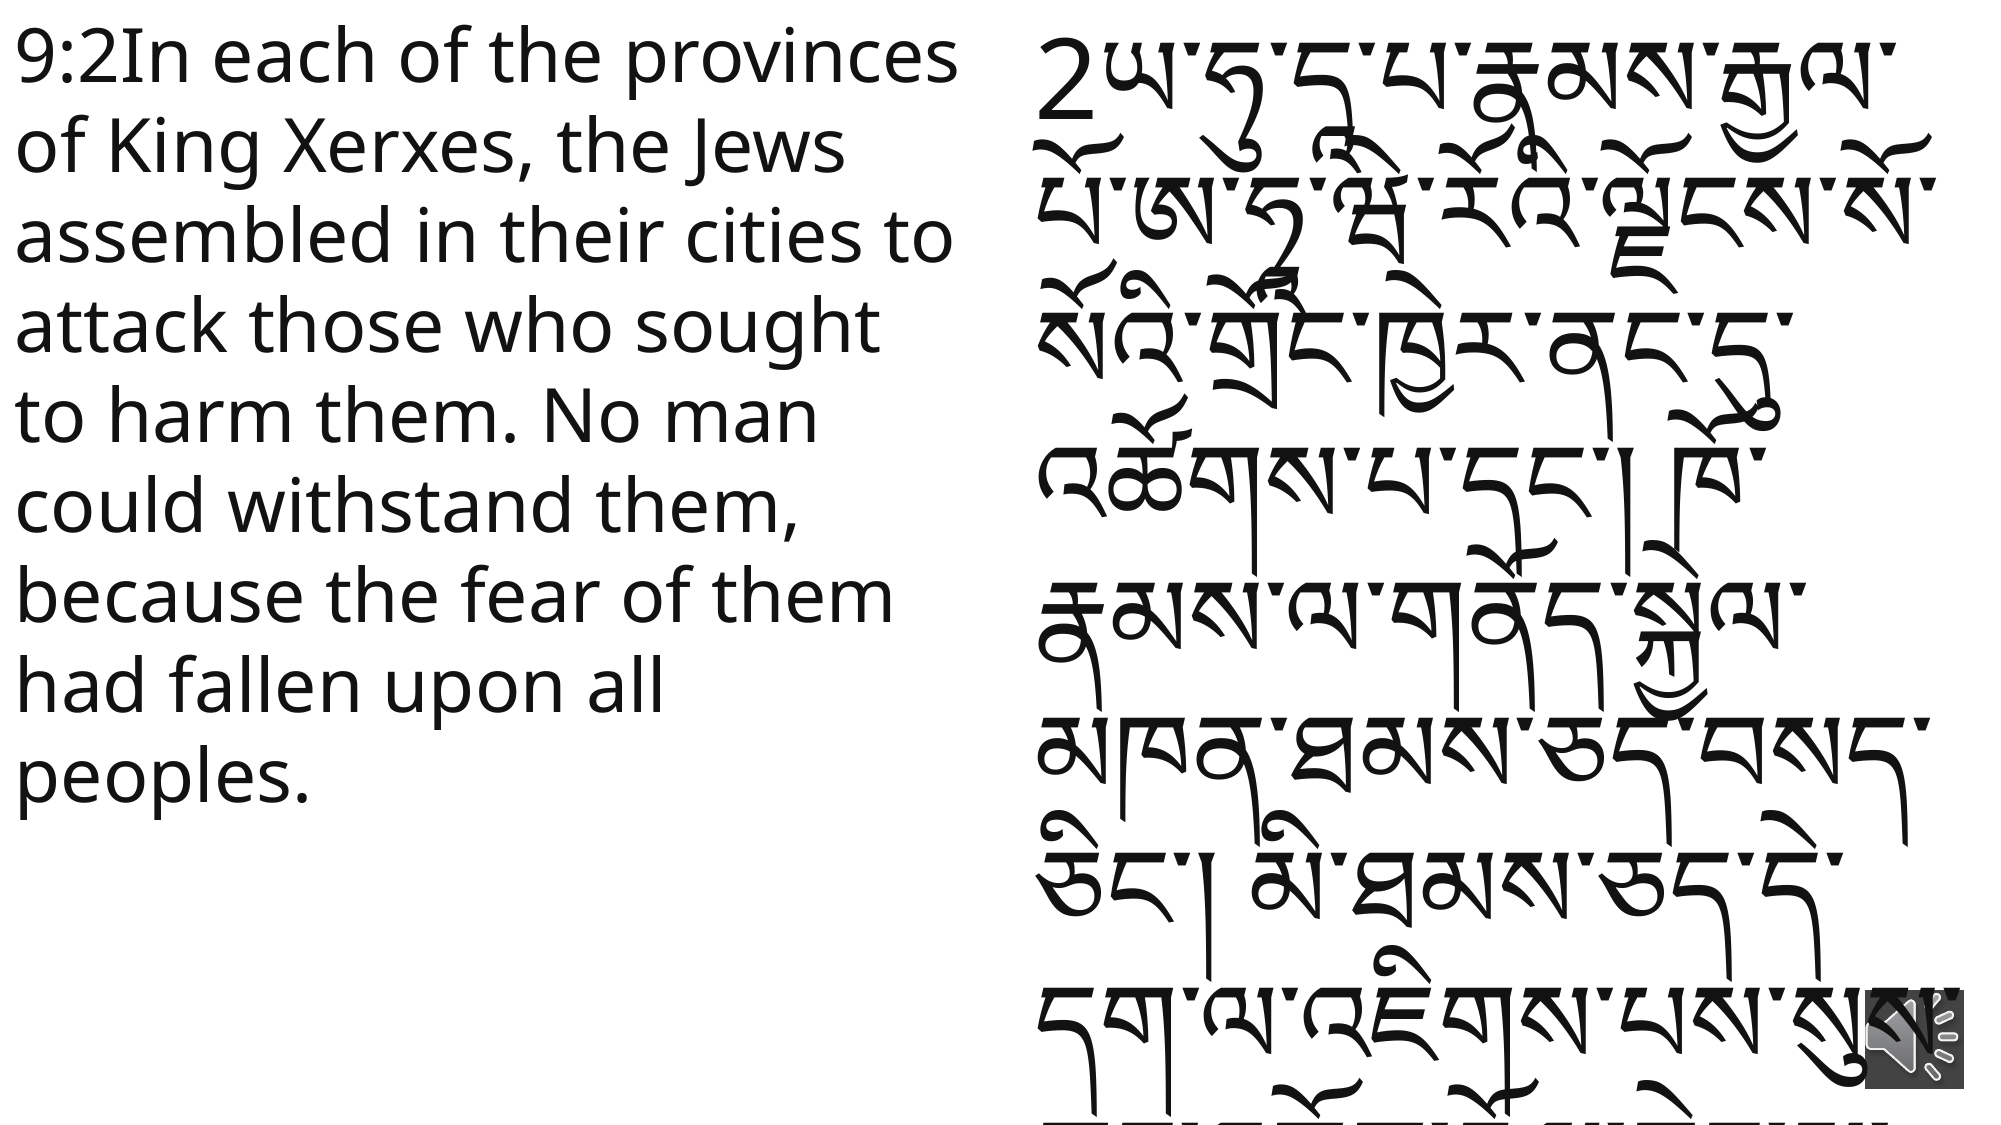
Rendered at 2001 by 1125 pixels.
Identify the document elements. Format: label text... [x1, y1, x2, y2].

picture [1864, 989, 1965, 1090]
text_box 9:2In each of the provinces of King Xerxes, the Jews assembled in their cities to attack those who sought to harm them. No man could withstand them, because the fear of them had fallen upon all peoples. [0, 0, 981, 1125]
text_box 2ཡ་ཧུ་དཱ་པ་རྣམས་རྒྱལ་པོ་ཨ་ཧཱ་ཝེ་རོའི་ལྗོངས་སོ་སོའི་གྲོང་ཁྱེར་ནང་དུ་འཚོགས་པ་དང་། ཁོ་རྣམས་ལ་གནོད་སྐྱེལ་མཁན་ཐམས་ཅད་བསད་ཅིང་། མི་ཐམས་ཅད་དེ་དག་ལ་འཇིགས་པས་སུས་ཀྱང་འགོག་རྒོལ་བྱེད་མ་ནུས་སོ། ། [1019, 0, 2000, 1125]
